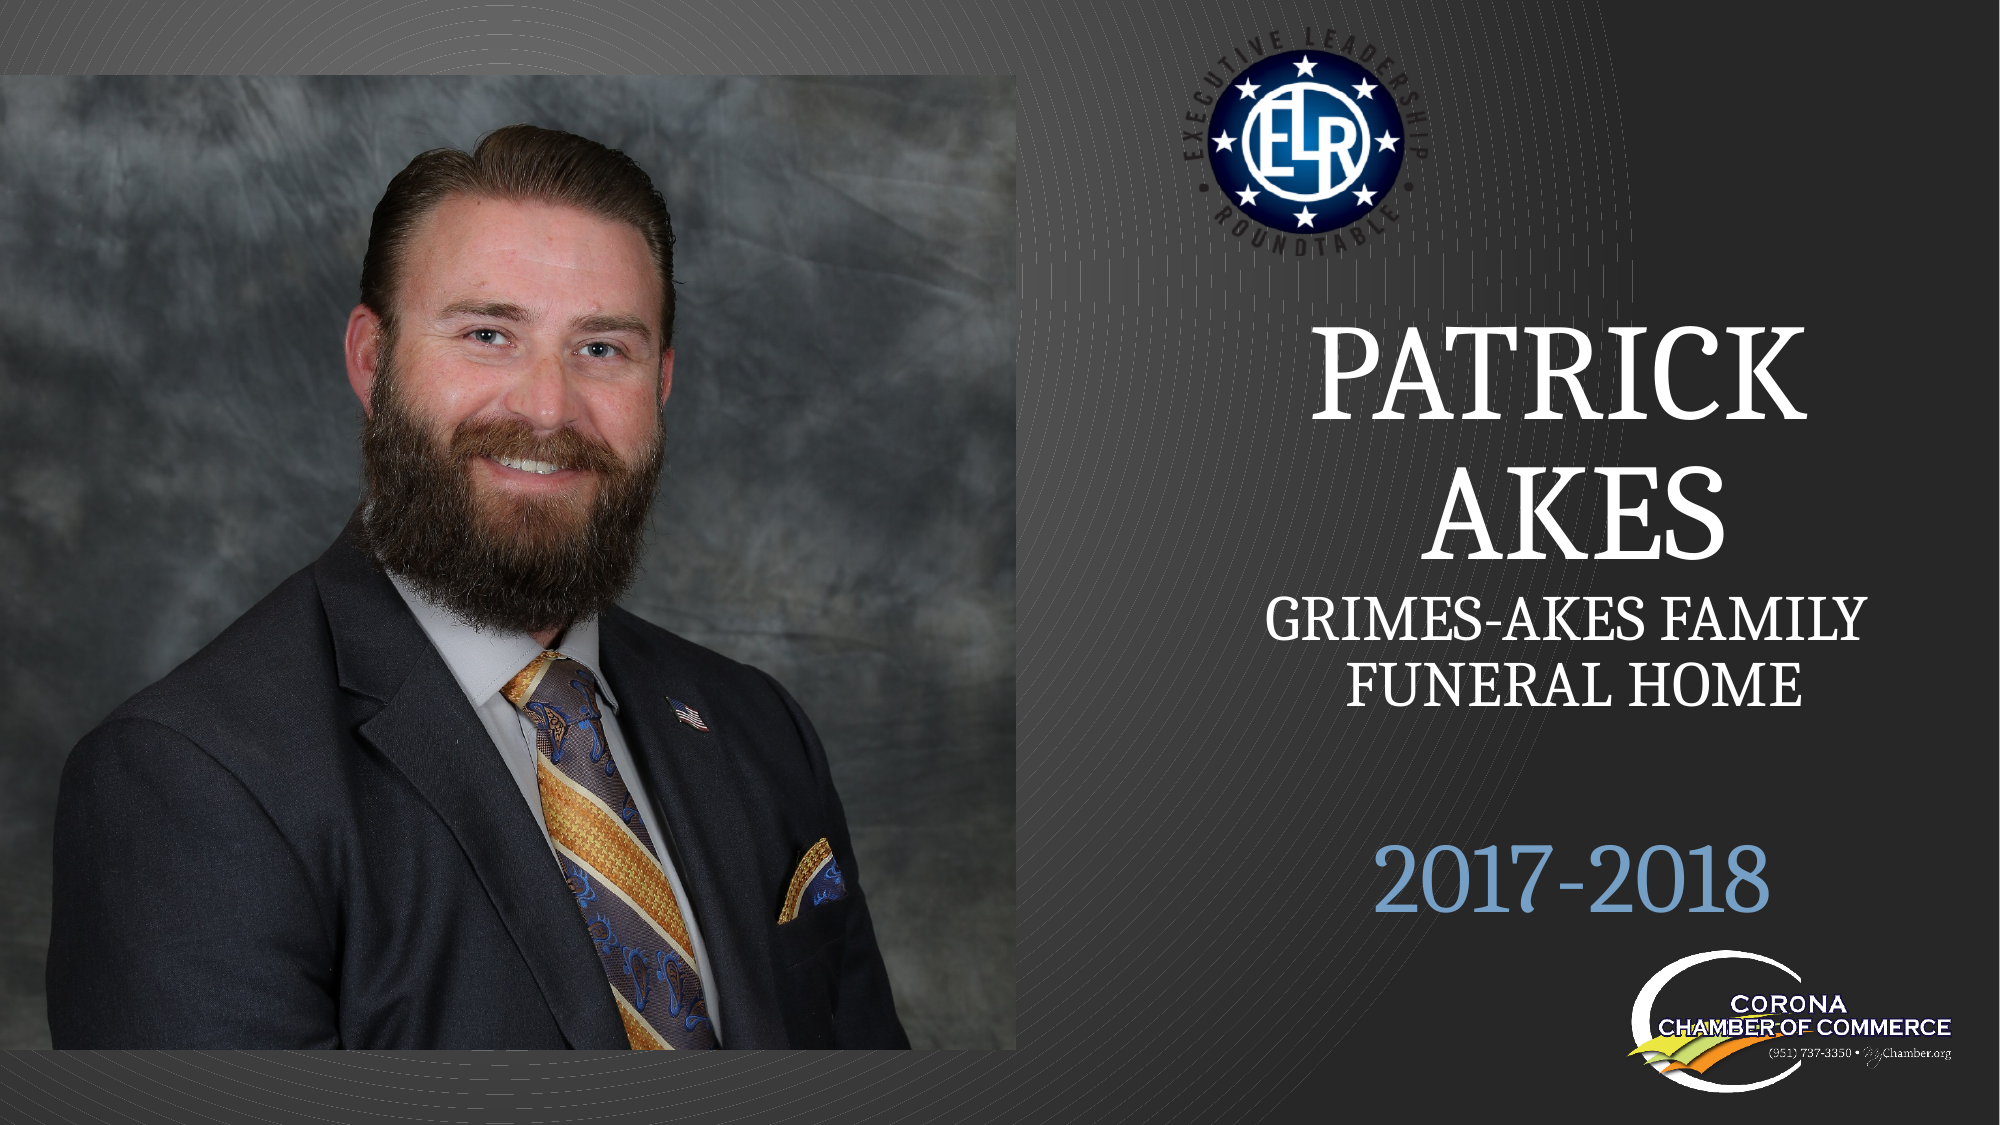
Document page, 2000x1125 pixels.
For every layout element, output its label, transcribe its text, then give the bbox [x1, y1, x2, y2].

list 2017-2018 [1152, 813, 1994, 951]
picture [0, 74, 1053, 1050]
title Patrick Akes Grimes-Akes Family Funeral Home [1152, 299, 1997, 746]
picture [1624, 950, 1953, 1093]
picture [1183, 27, 1428, 256]
